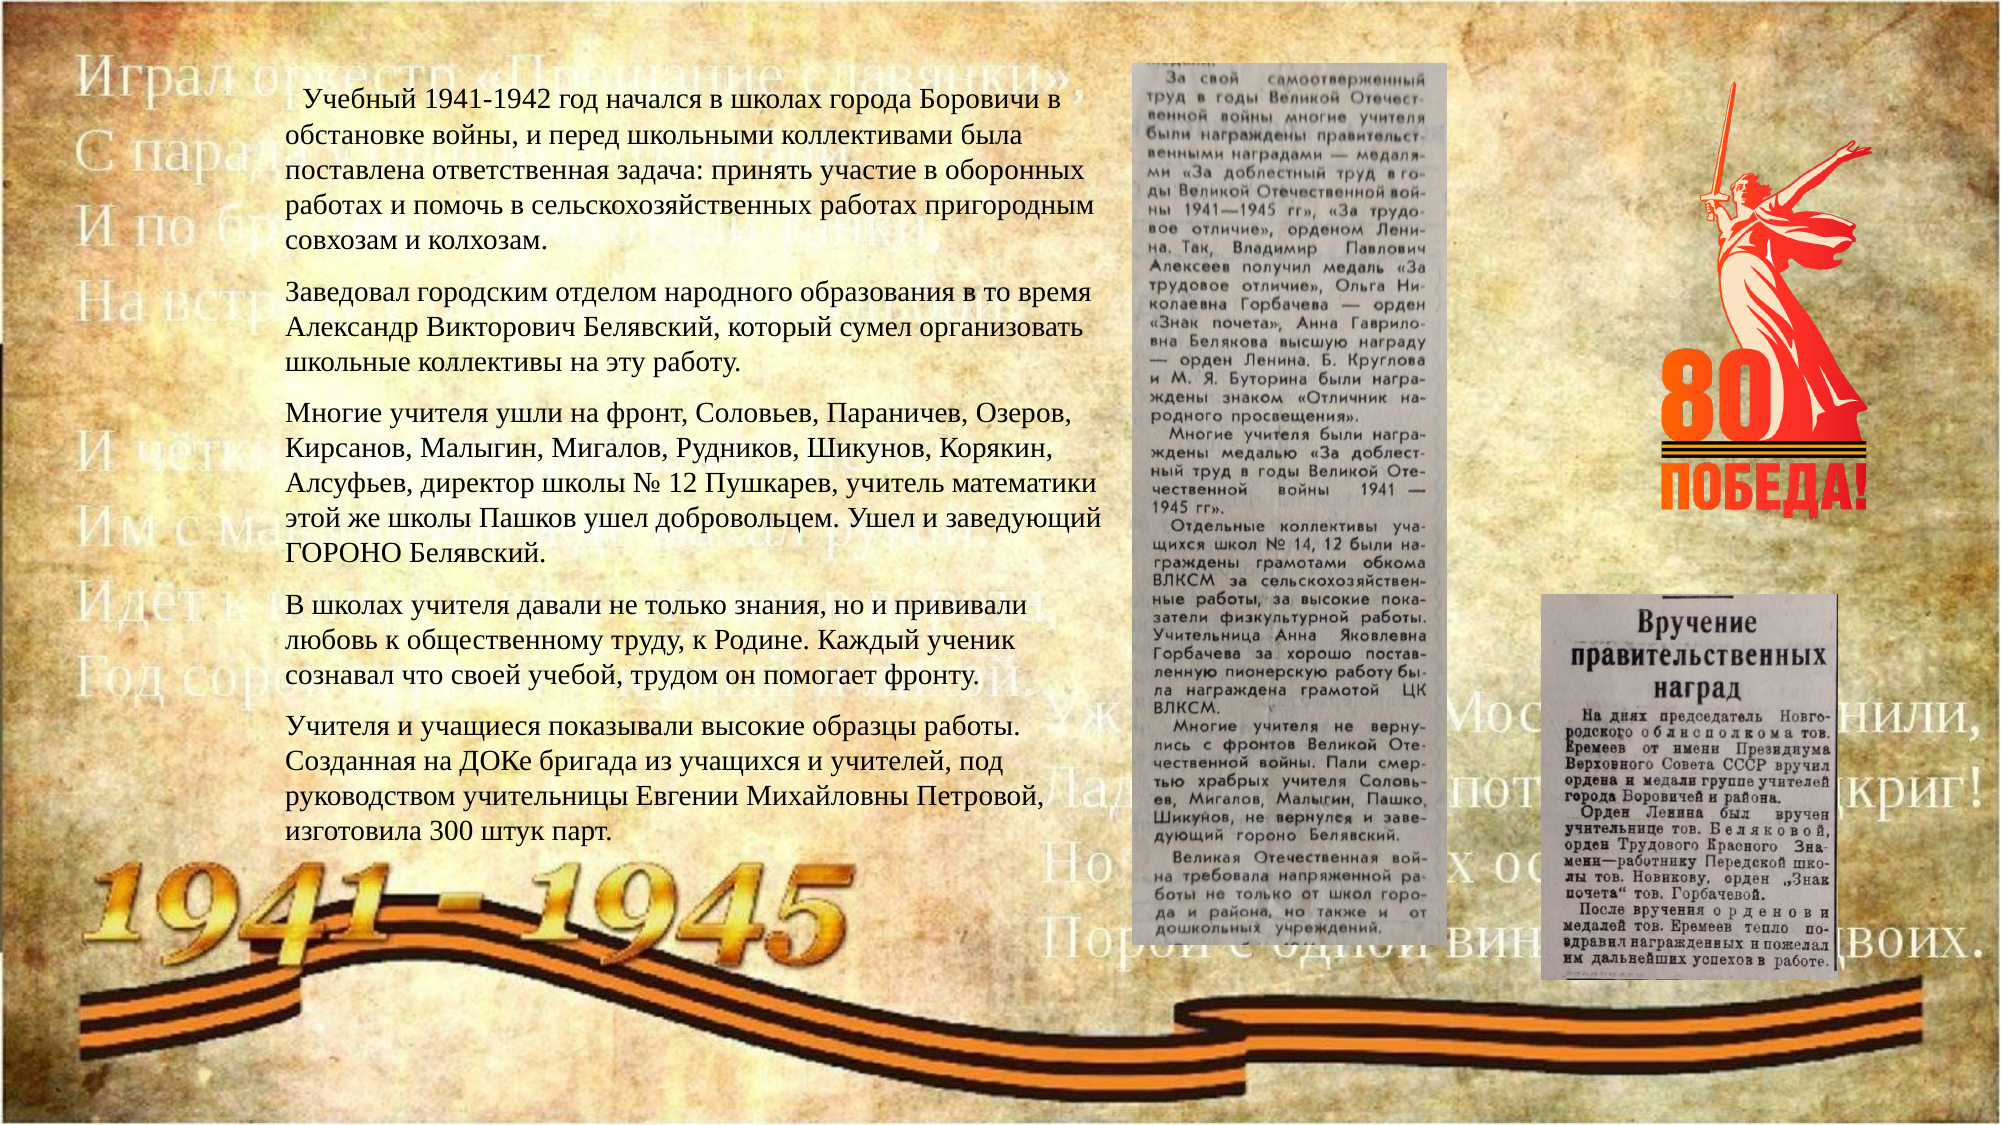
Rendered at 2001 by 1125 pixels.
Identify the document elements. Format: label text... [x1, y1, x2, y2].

text_box Учебный 1941-1942 год начался в школах города Боровичи в обстановке войны, и перед школьными коллективами была поставлена ответственная задача: принять участие в оборонных работах и помочь в сельскохозяйственных работах пригородным совхозам и колхозам. Заведовал городским отделом народного образования в то время Александр Викторович Белявский, который сумел организовать школьные коллективы на эту работу. Многие учителя ушли на фронт, Соловьев, Параничев, Озеров, Кирсанов, Малыгин, Мигалов, Рудников, Шикунов, Корякин, Алсуфьев, директор школы № 12 Пушкарев, учитель математики этой же школы Пашков ушел добровольцем. Ушел и заведующий ГОРОНО Белявский. В школах учителя давали не только знания, но и прививали любовь к общественному труду, к Родине. Каждый ученик сознавал что своей учебой, трудом он помогает фронту. Учителя и учащиеся показывали высокие образцы работы. Созданная на ДОКе бригада из учащихся и учителей, под руководством учительницы Евгении Михайловны Петровой, изготовила 300 штук парт. [270, 63, 1133, 1039]
picture [0, 0, 2001, 1125]
